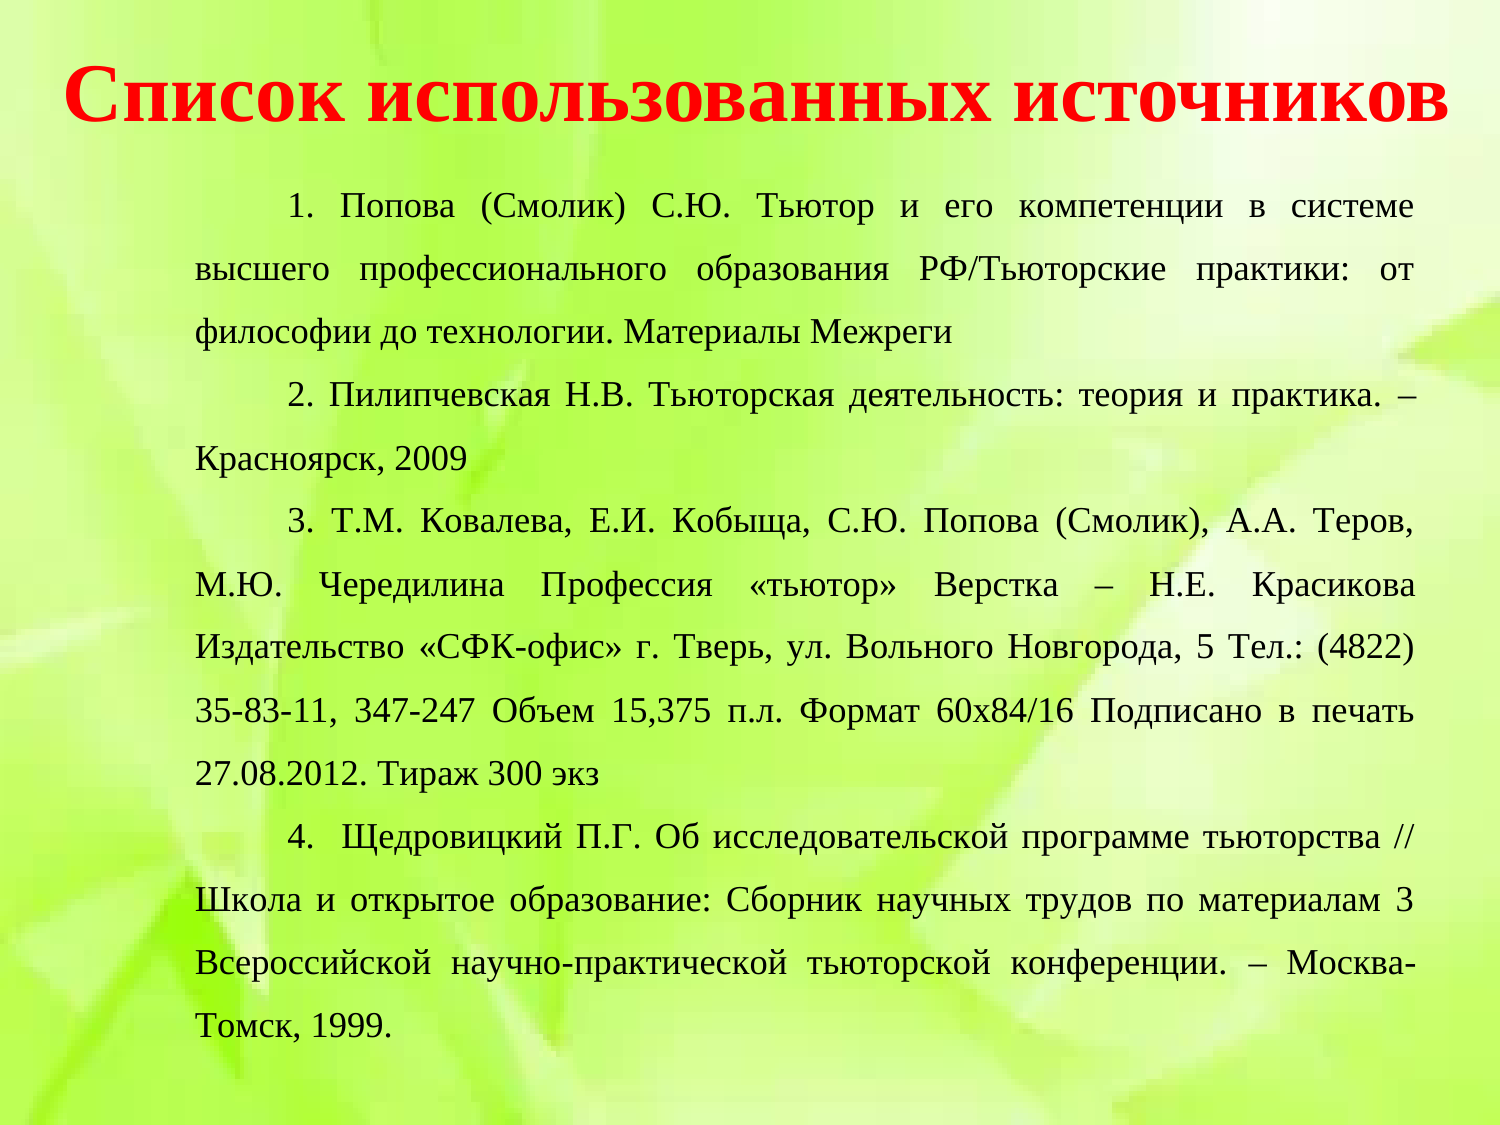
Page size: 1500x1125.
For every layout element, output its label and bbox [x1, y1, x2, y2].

list [0, 0, 1500, 1125]
picture [194, 184, 1418, 1068]
